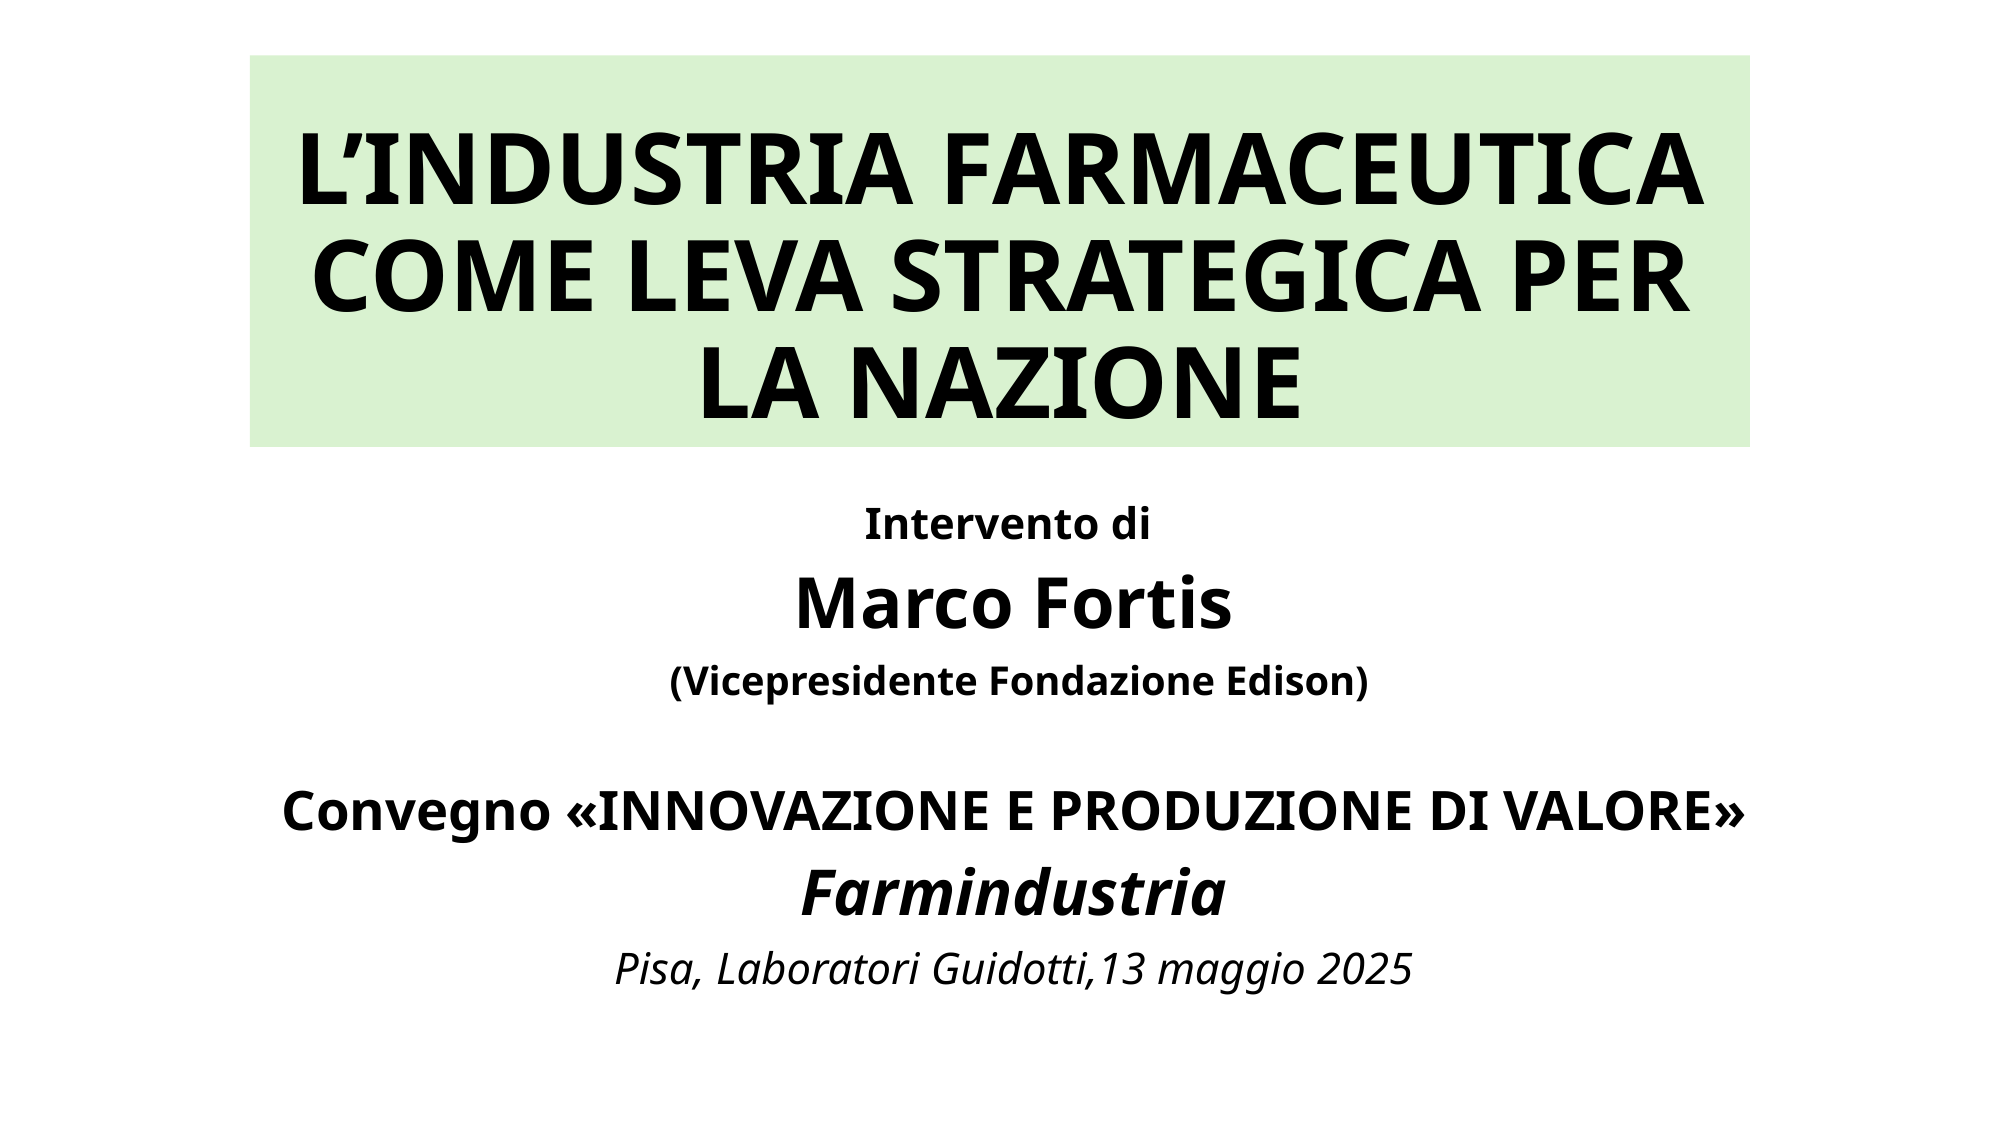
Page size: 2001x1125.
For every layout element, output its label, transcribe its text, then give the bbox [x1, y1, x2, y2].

title L’INDUSTRIA FARMACEUTICA COME LEVA STRATEGICA PER LA NAZIONE [249, 55, 1750, 447]
subtitle Intervento di Marco Fortis (Vicepresidente Fondazione Edison) Convegno «INNOVAZIONE E PRODUZIONE DI VALORE» Farmindustria Pisa, Laboratori Guidotti,13 maggio 2025 [264, 494, 1765, 1022]
